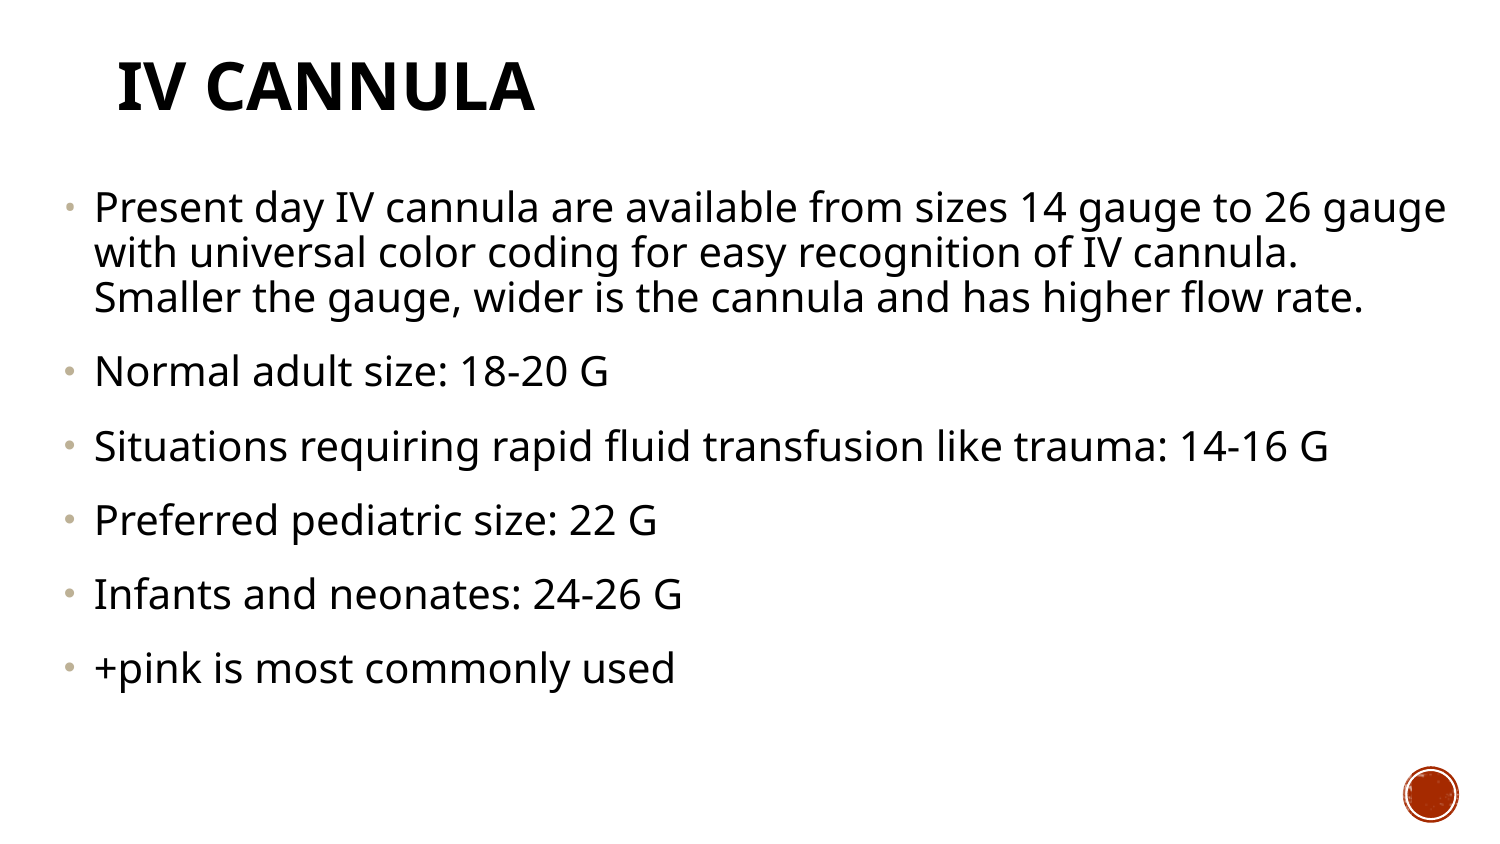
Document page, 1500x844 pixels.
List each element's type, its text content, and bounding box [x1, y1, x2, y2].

text_box Present day IV cannula are available from sizes 14 gauge to 26 gauge with universal color coding for easy recognition of IV cannula. Smaller the gauge, wider is the cannula and has higher flow rate. Normal adult size: 18-20 G Situations requiring rapid fluid transfusion like trauma: 14-16 G Preferred pediatric size: 22 G Infants and neonates: 24-26 G +pink is most commonly used [41, 179, 1465, 804]
text_box IV CANNULA [102, 0, 607, 179]
